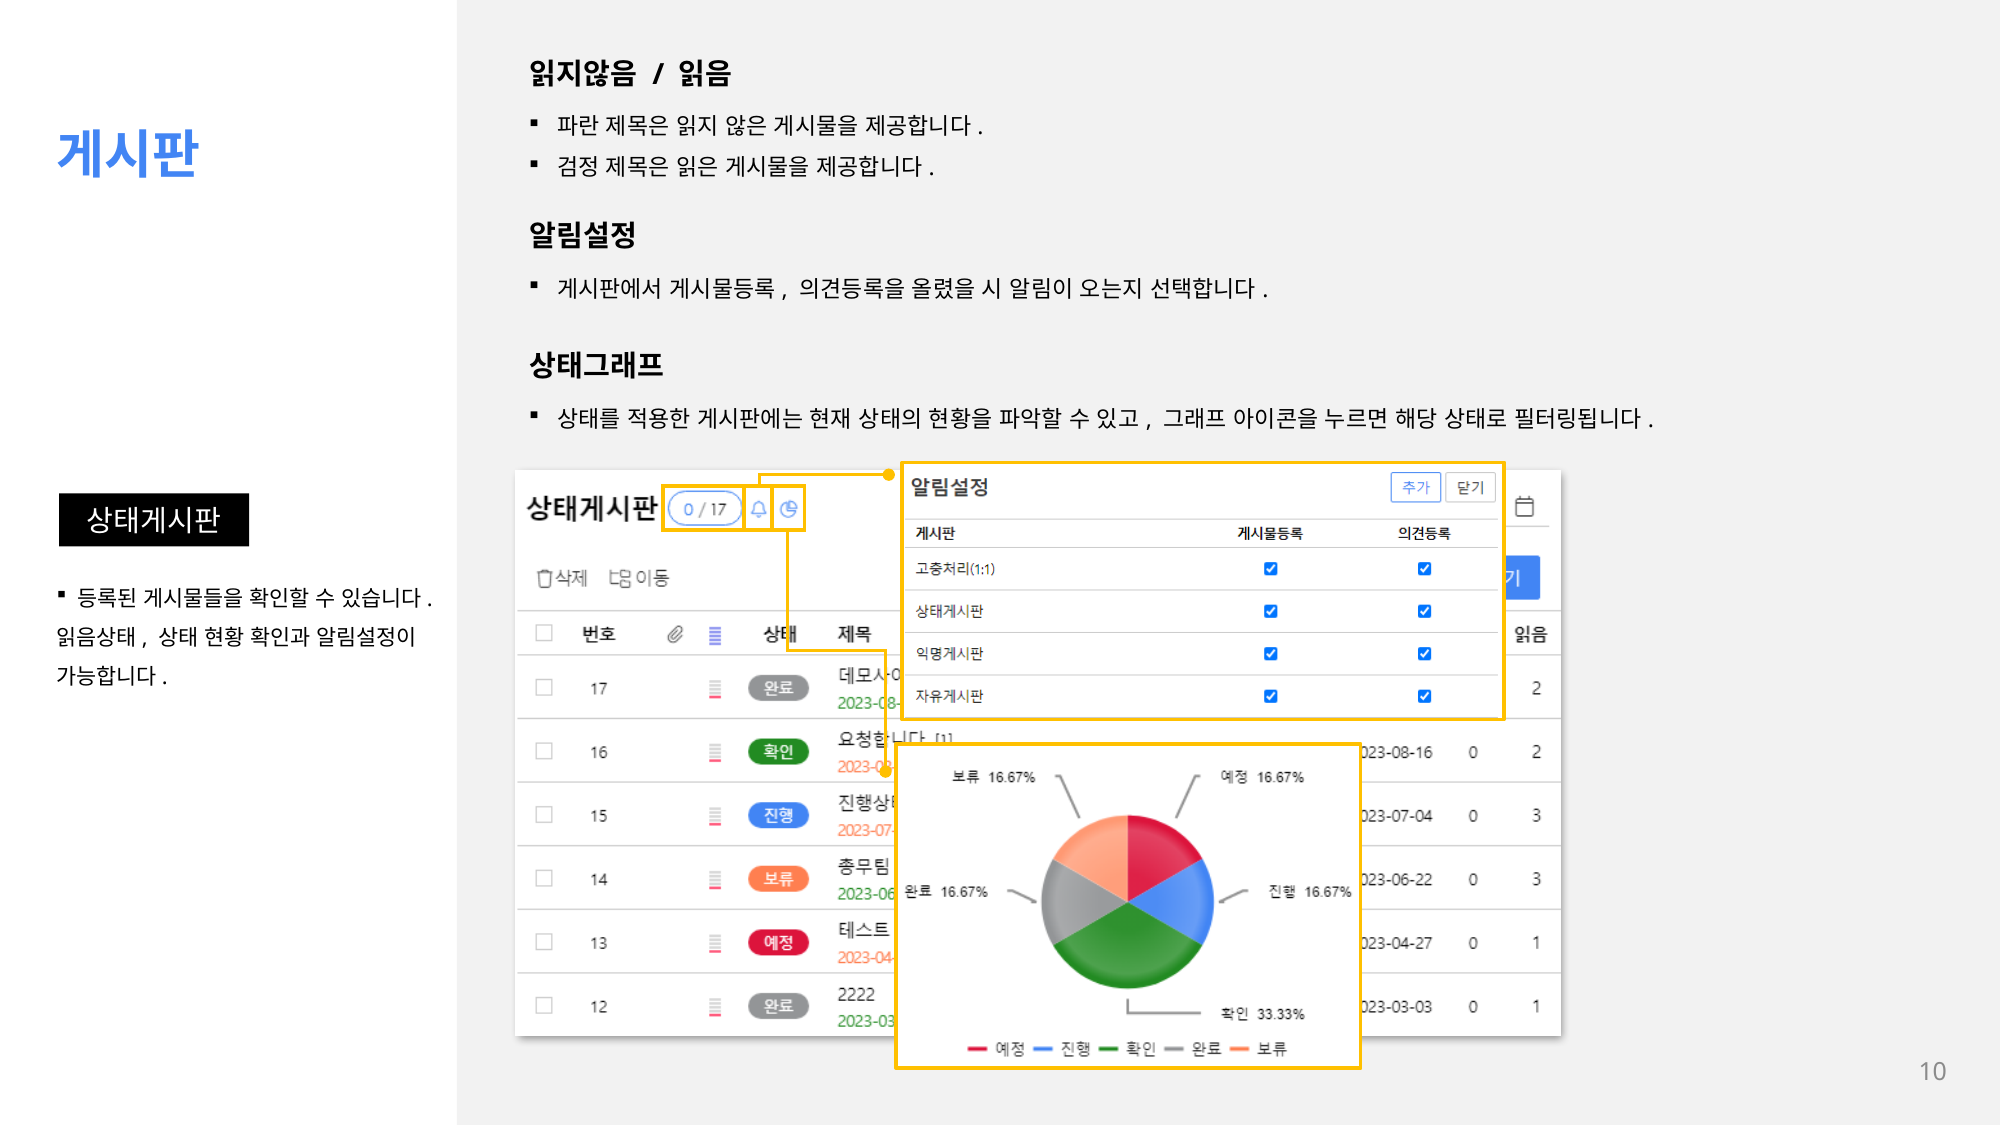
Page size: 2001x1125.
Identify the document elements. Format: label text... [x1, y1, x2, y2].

text_box 알림설정 [514, 192, 869, 253]
picture [515, 464, 1561, 1067]
text_box 게시판 [41, 114, 410, 192]
text_box 파란 제목은 읽지 않은 게시물을 제공합니다. 검정 제목은 읽은 게시물을 제공합니다. [514, 90, 1975, 188]
text_box 상태게시판 [58, 492, 250, 548]
text_box 게시판에서 게시물등록, 의견등록을 올렸을 시 알림이 오는지 선택합니다. [514, 253, 1975, 310]
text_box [818, 415, 830, 545]
text_box 읽지않음 / 읽음 [514, 30, 869, 90]
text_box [715, 601, 958, 700]
text_box 상태그래프 [514, 322, 869, 383]
text_box 등록된 게시물들을 확인할 수 있습니다. 읽음상태, 상태 현황 확인과 알림설정이 가능합니다. [41, 563, 457, 697]
text_box 상태를 적용한 게시판에는 현재 상태의 현황을 파악할 수 있고, 그래프 아이콘을 누르면 해당 상태로 필터링됩니다. [514, 383, 1975, 440]
